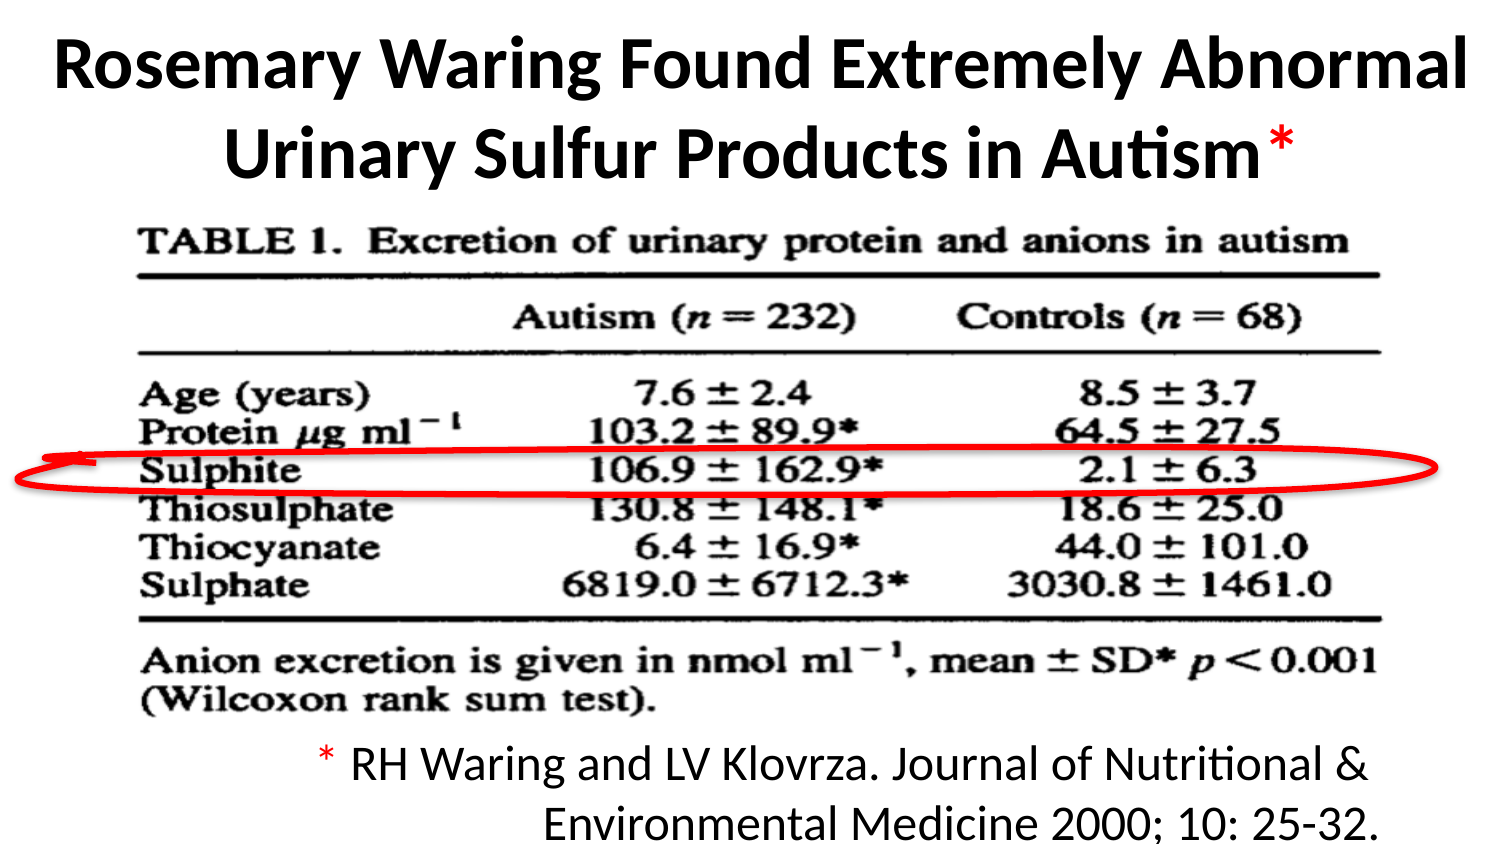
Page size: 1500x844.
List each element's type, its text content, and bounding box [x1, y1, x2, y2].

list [74, 196, 1426, 754]
text_box [15, 453, 69, 491]
title Rosemary Waring Found Extremely Abnormal Urinary Sulfur Products in Autism* [24, 33, 1500, 175]
text_box [1429, 459, 1438, 475]
text_box * RH Waring and LV Klovrza. Journal of Nutritional & Environmental Medicine 2000; 10: 25-32. [299, 763, 1396, 844]
